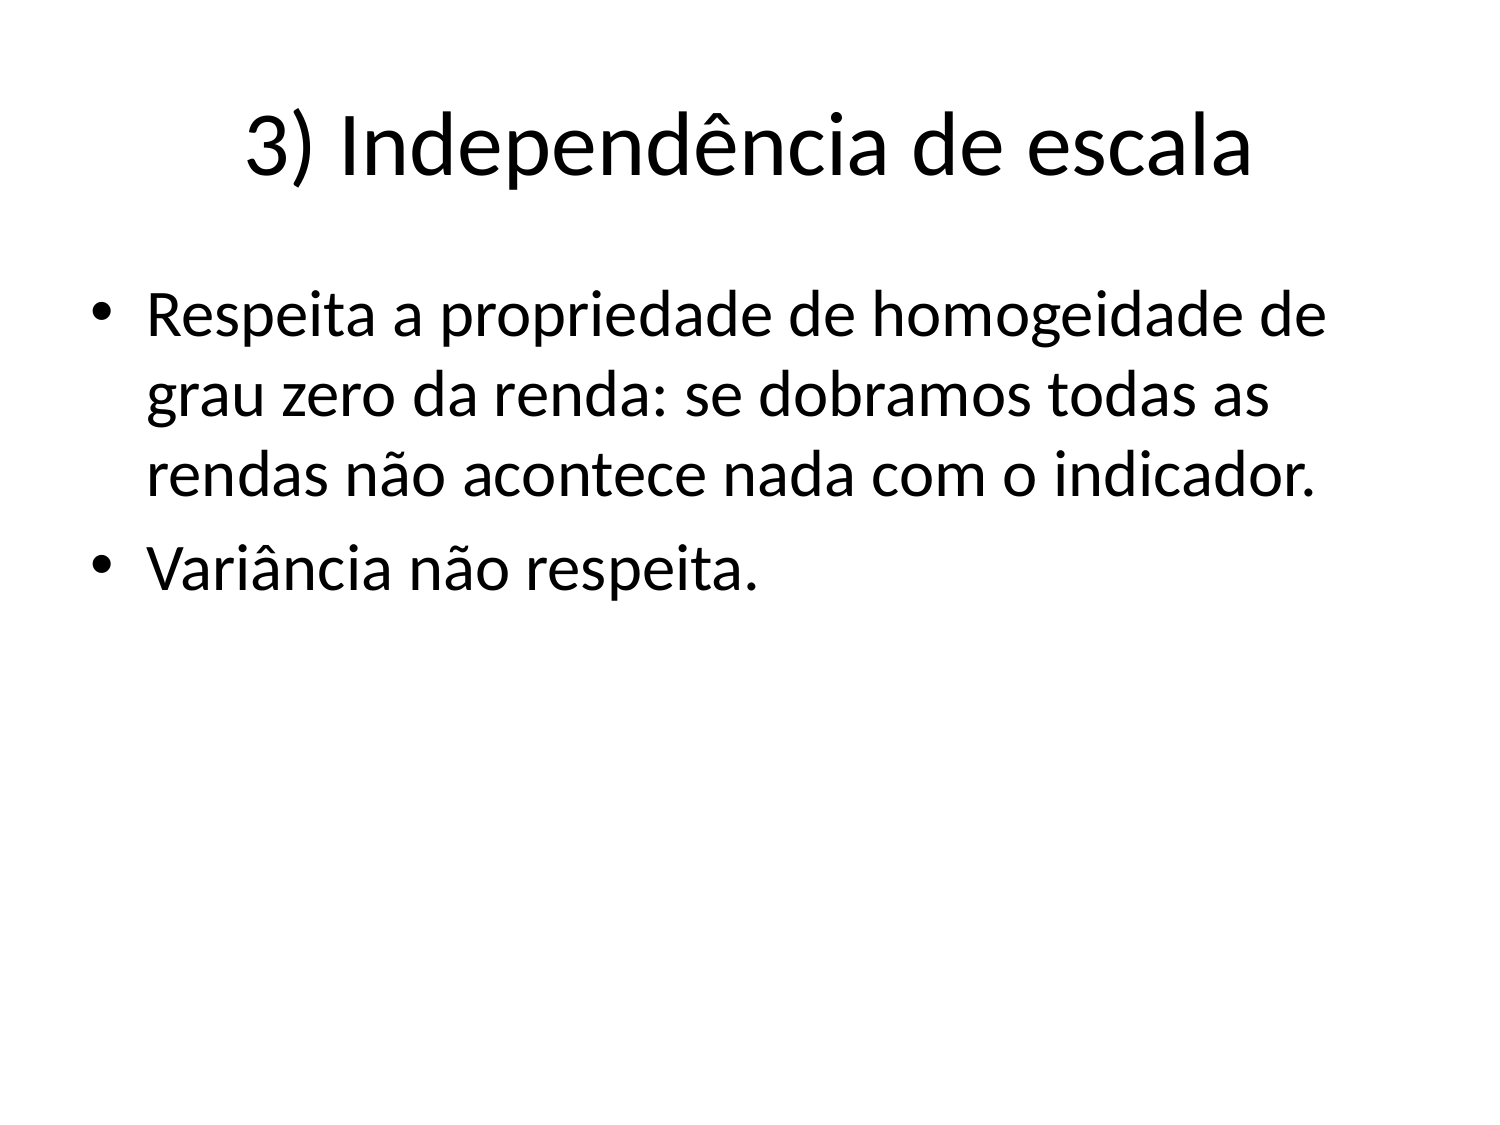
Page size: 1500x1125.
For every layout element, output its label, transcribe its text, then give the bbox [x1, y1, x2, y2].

list Respeita a propriedade de homogeidade de grau zero da renda: se dobramos todas as rendas não acontece nada com o indicador. Variância não respeita. [75, 262, 1425, 1005]
title 3) Independência de escala [75, 45, 1425, 233]
